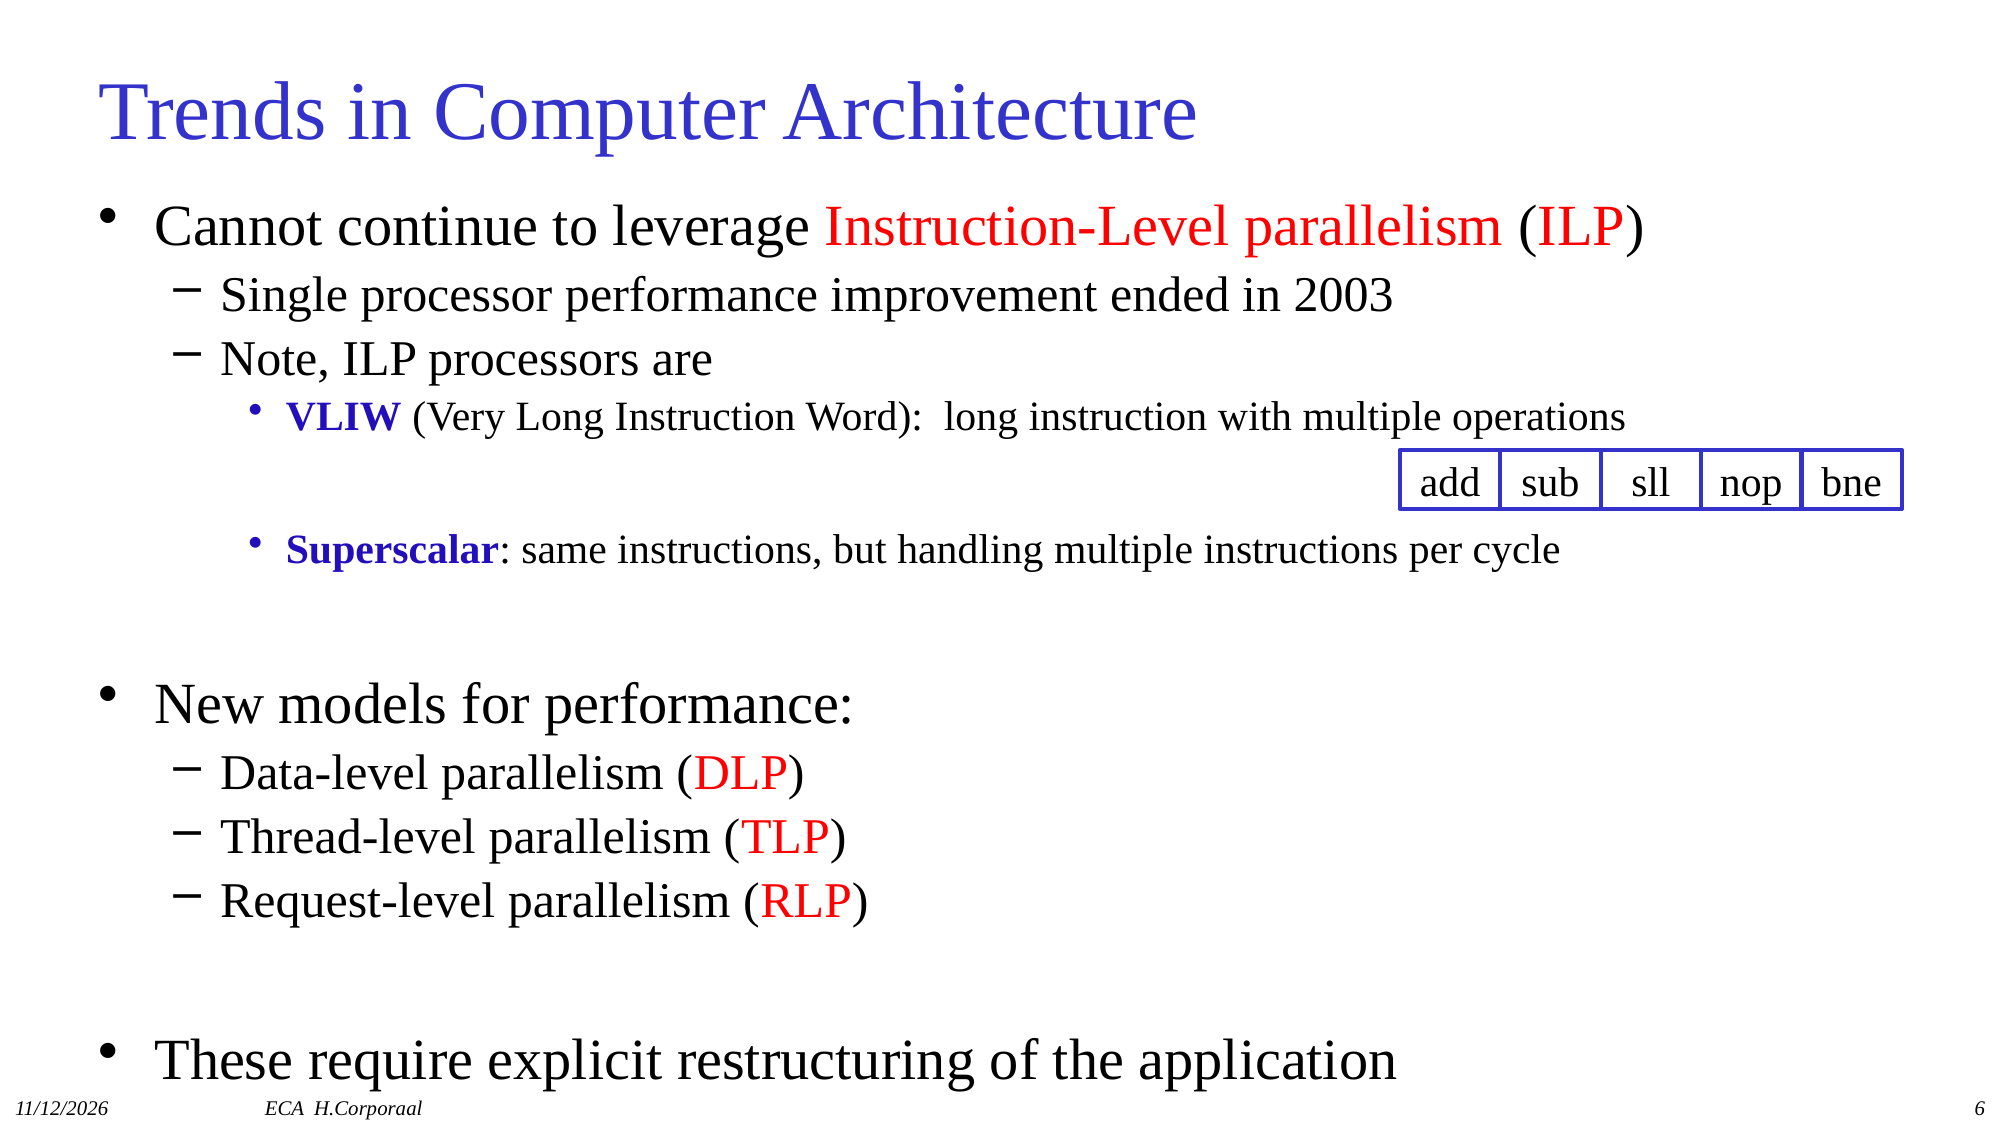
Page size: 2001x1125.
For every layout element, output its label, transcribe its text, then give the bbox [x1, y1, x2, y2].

footer ECA H.Corporaal [249, 1087, 884, 1125]
slide_number 6 [1583, 1087, 2000, 1125]
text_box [1399, 449, 1903, 510]
title Trends in Computer Architecture [83, 49, 1951, 163]
list Cannot continue to leverage Instruction-Level parallelism (ILP) Single processor performance improvement ended in 2003 Note, ILP processors are VLIW (Very Long Instruction Word): long instruction with multiple operations Superscalar: same instructions, but handling multiple instructions per cycle New models for performance: Data-level parallelism (DLP) Thread-level parallelism (TLP) Request-level parallelism (RLP) These require explicit restructuring of the application [83, 187, 1951, 1063]
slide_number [0, 1087, 249, 1125]
